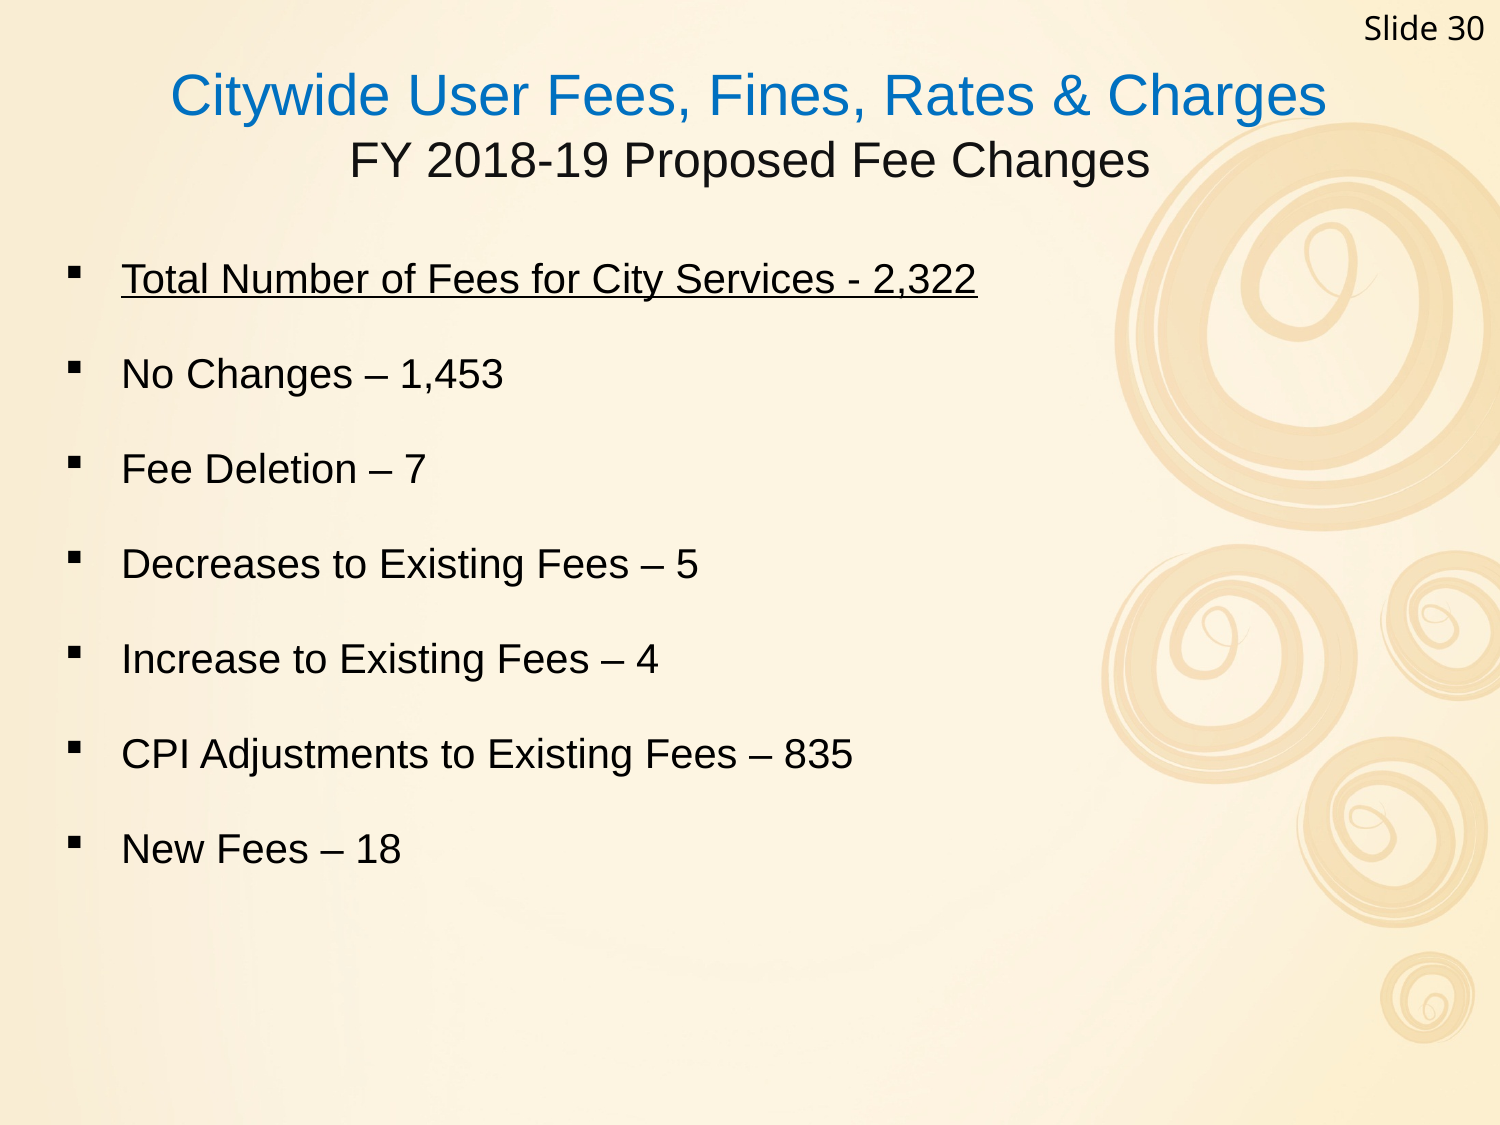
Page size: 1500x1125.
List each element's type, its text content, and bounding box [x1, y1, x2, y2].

picture [0, 0, 1500, 1125]
text_box Total Number of Fees for City Services - 2,322 No Changes – 1,453 Fee Deletion – 7 Decreases to Existing Fees – 5 Increase to Existing Fees – 4 CPI Adjustments to Existing Fees – 835 New Fees – 18 [49, 249, 1463, 988]
text_box Slide 30 [1149, 0, 1500, 75]
text_box Citywide User Fees, Fines, Rates & Charges FY 2018-19 Proposed Fee Changes [50, 50, 1450, 175]
